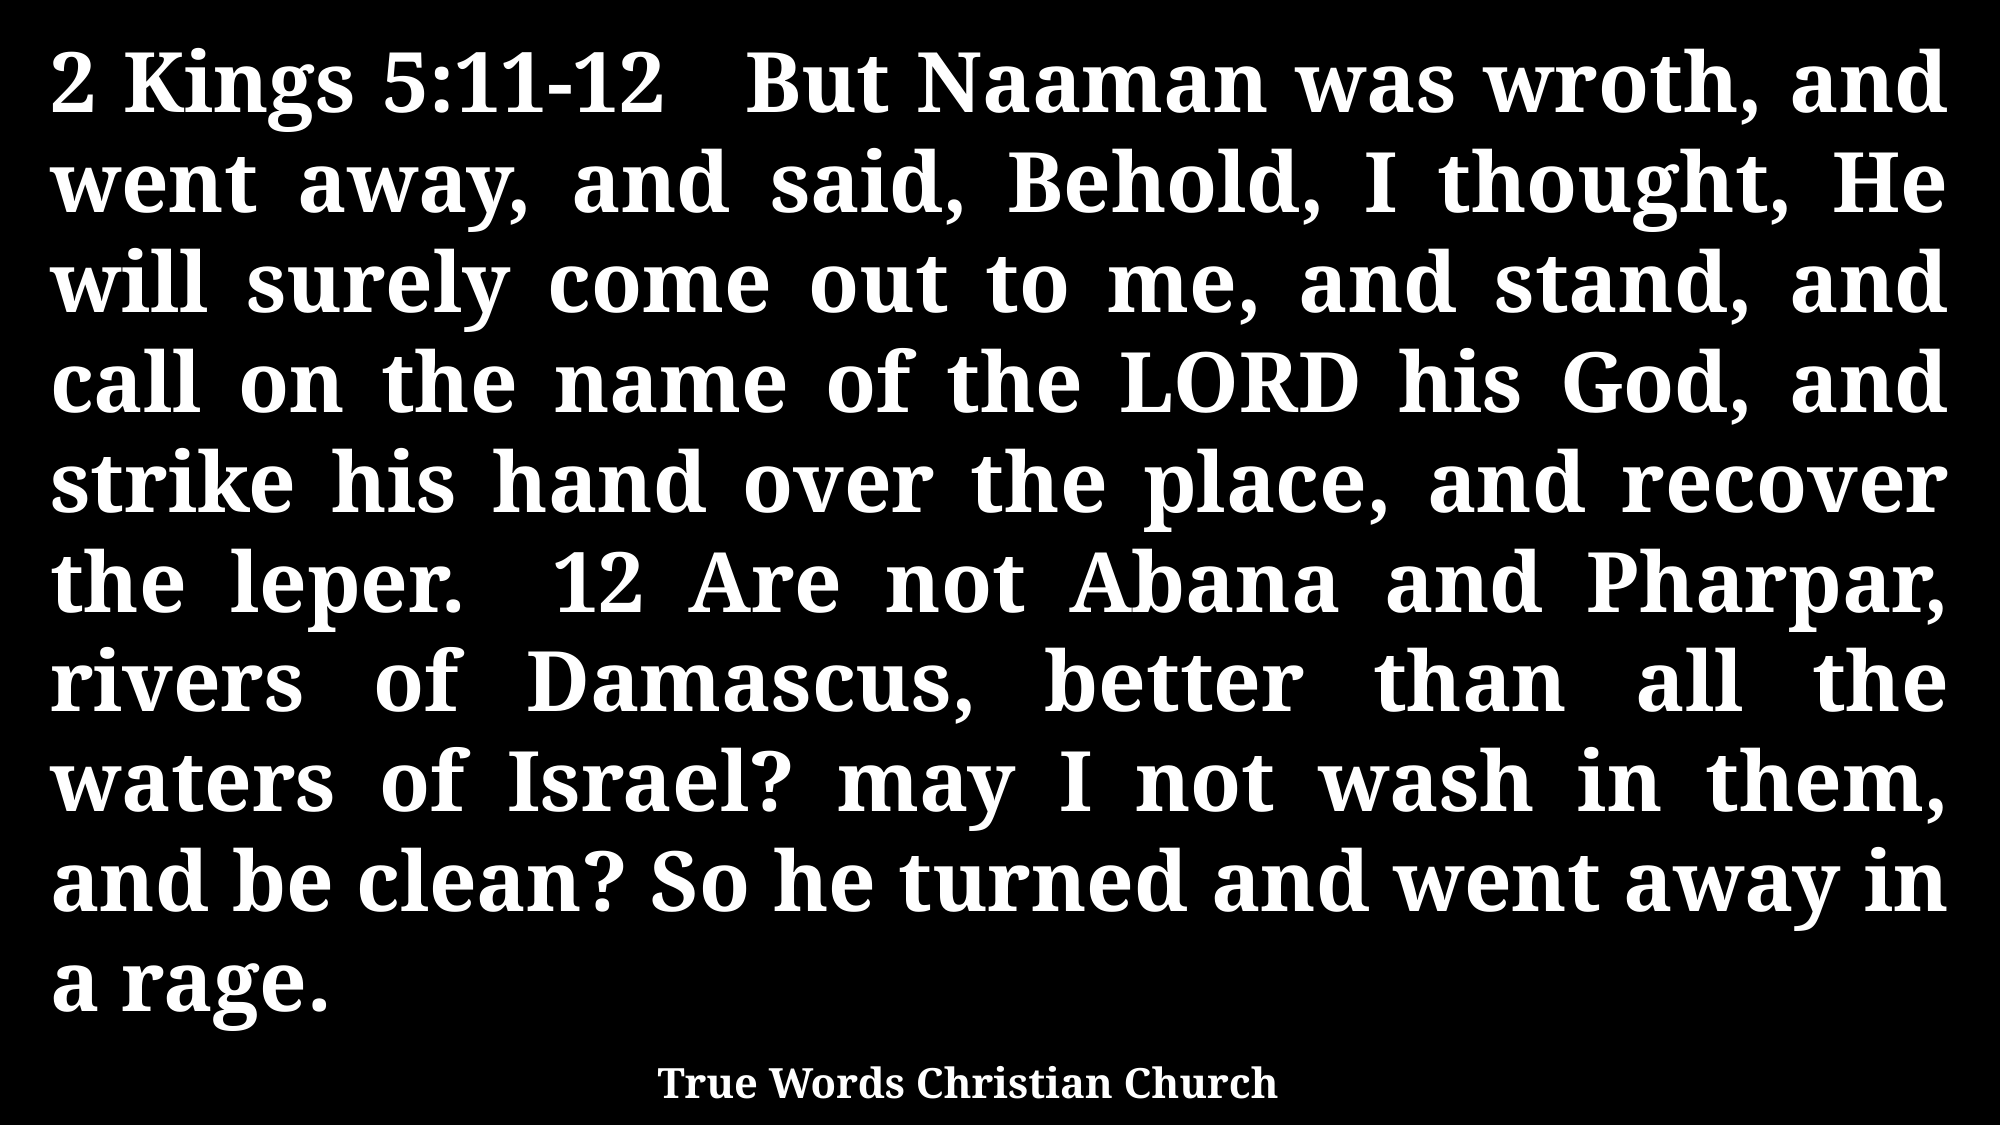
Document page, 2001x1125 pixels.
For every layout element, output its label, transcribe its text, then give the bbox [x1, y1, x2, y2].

text_box True Words Christian Church [642, 1049, 1294, 1114]
text_box 2 Kings 5:11-12 But Naaman was wroth, and went away, and said, Behold, I thought, He will surely come out to me, and stand, and call on the name of the LORD his God, and strike his hand over the place, and recover the leper. 12 Are not Abana and Pharpar, rivers of Damascus, better than all the waters of Israel? may I not wash in them, and be clean? So he turned and went away in a rage. [35, 21, 1965, 1036]
